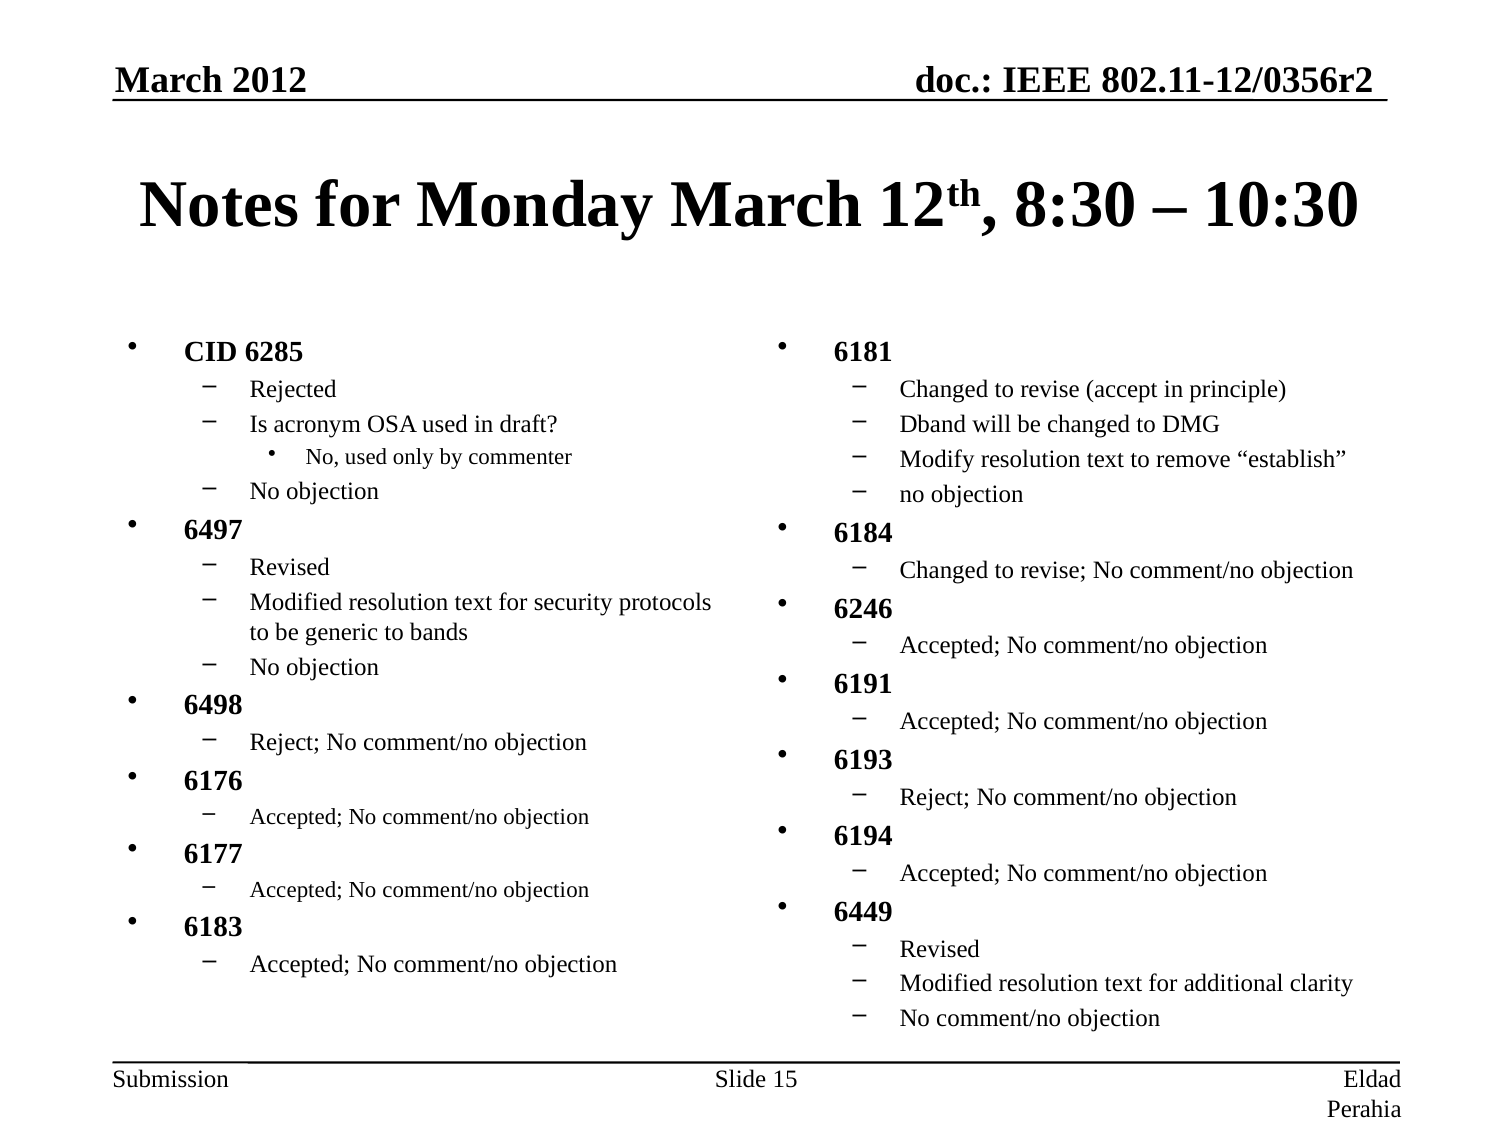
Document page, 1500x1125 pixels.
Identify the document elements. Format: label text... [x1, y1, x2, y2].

footer Eldad Perahia, Intel Corporation [1324, 1061, 1402, 1093]
list CID 6285 Rejected Is acronym OSA used in draft? No, used only by commenter No objection 6497 Revised Modified resolution text for security protocols to be generic to bands No objection 6498 Reject; No comment/no objection 6176 Accepted; No comment/no objection 6177 Accepted; No comment/no objection 6183 Accepted; No comment/no objection [112, 324, 738, 1001]
text_box March 2012 [115, 54, 308, 100]
title Notes for Monday March 12th, 8:30 – 10:30 [112, 112, 1388, 288]
slide_number Slide 15 [712, 1061, 800, 1093]
list 6181 Changed to revise (accept in principle) Dband will be changed to DMG Modify resolution text to remove “establish” no objection 6184 Changed to revise; No comment/no objection 6246 Accepted; No comment/no objection 6191 Accepted; No comment/no objection 6193 Reject; No comment/no objection 6194 Accepted; No comment/no objection 6449 Revised Modified resolution text for additional clarity No comment/no objection [762, 324, 1388, 1001]
